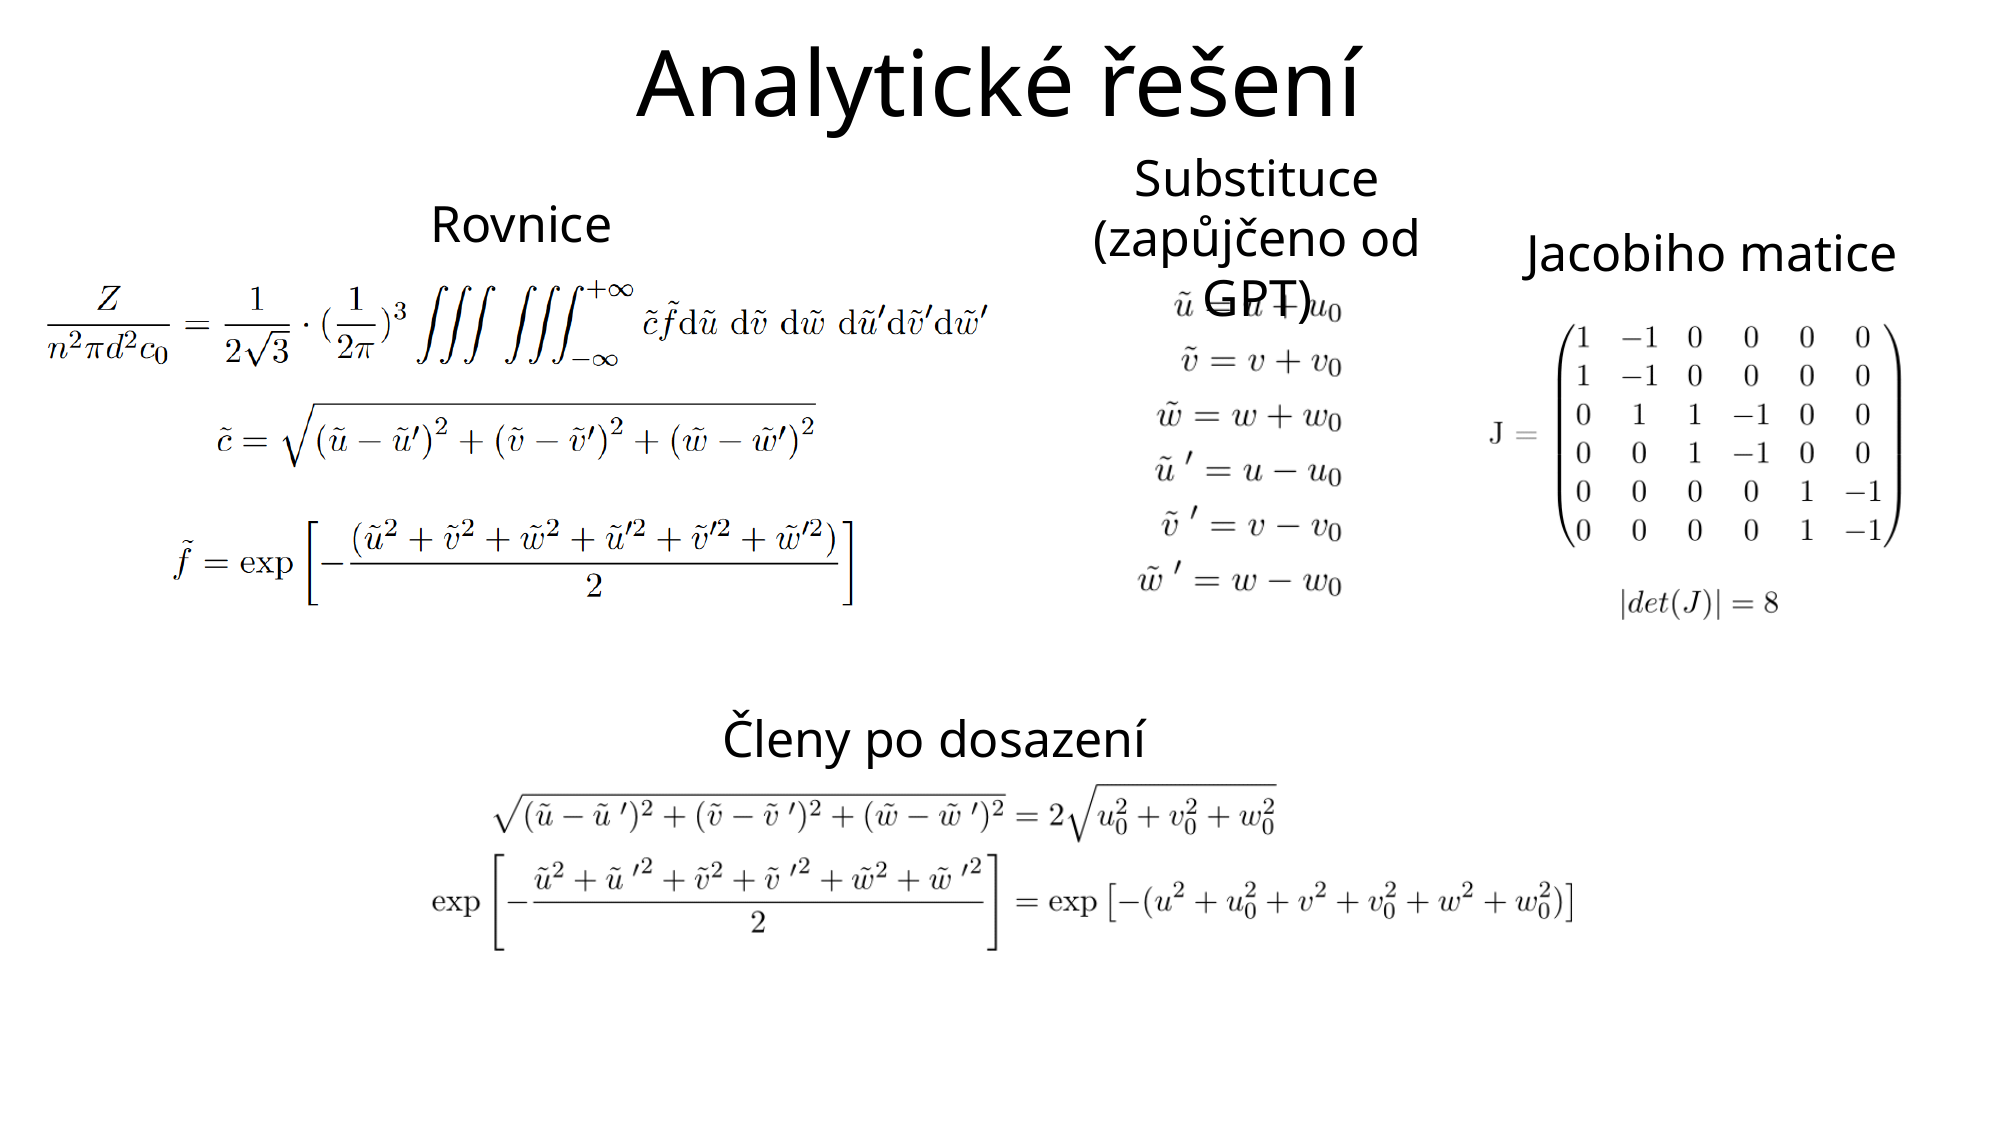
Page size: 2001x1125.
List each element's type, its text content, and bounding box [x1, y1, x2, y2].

text_box Substituce (zapůjčeno od GPT) [1020, 248, 1495, 334]
text_box Jacobiho matice [1495, 214, 1928, 290]
text_box Členy po dosazení [504, 700, 1365, 765]
picture [1115, 280, 1356, 613]
text_box Analytické řešení [137, 29, 1863, 248]
picture [385, 765, 1606, 969]
picture [18, 249, 1028, 653]
picture [1473, 287, 1916, 628]
